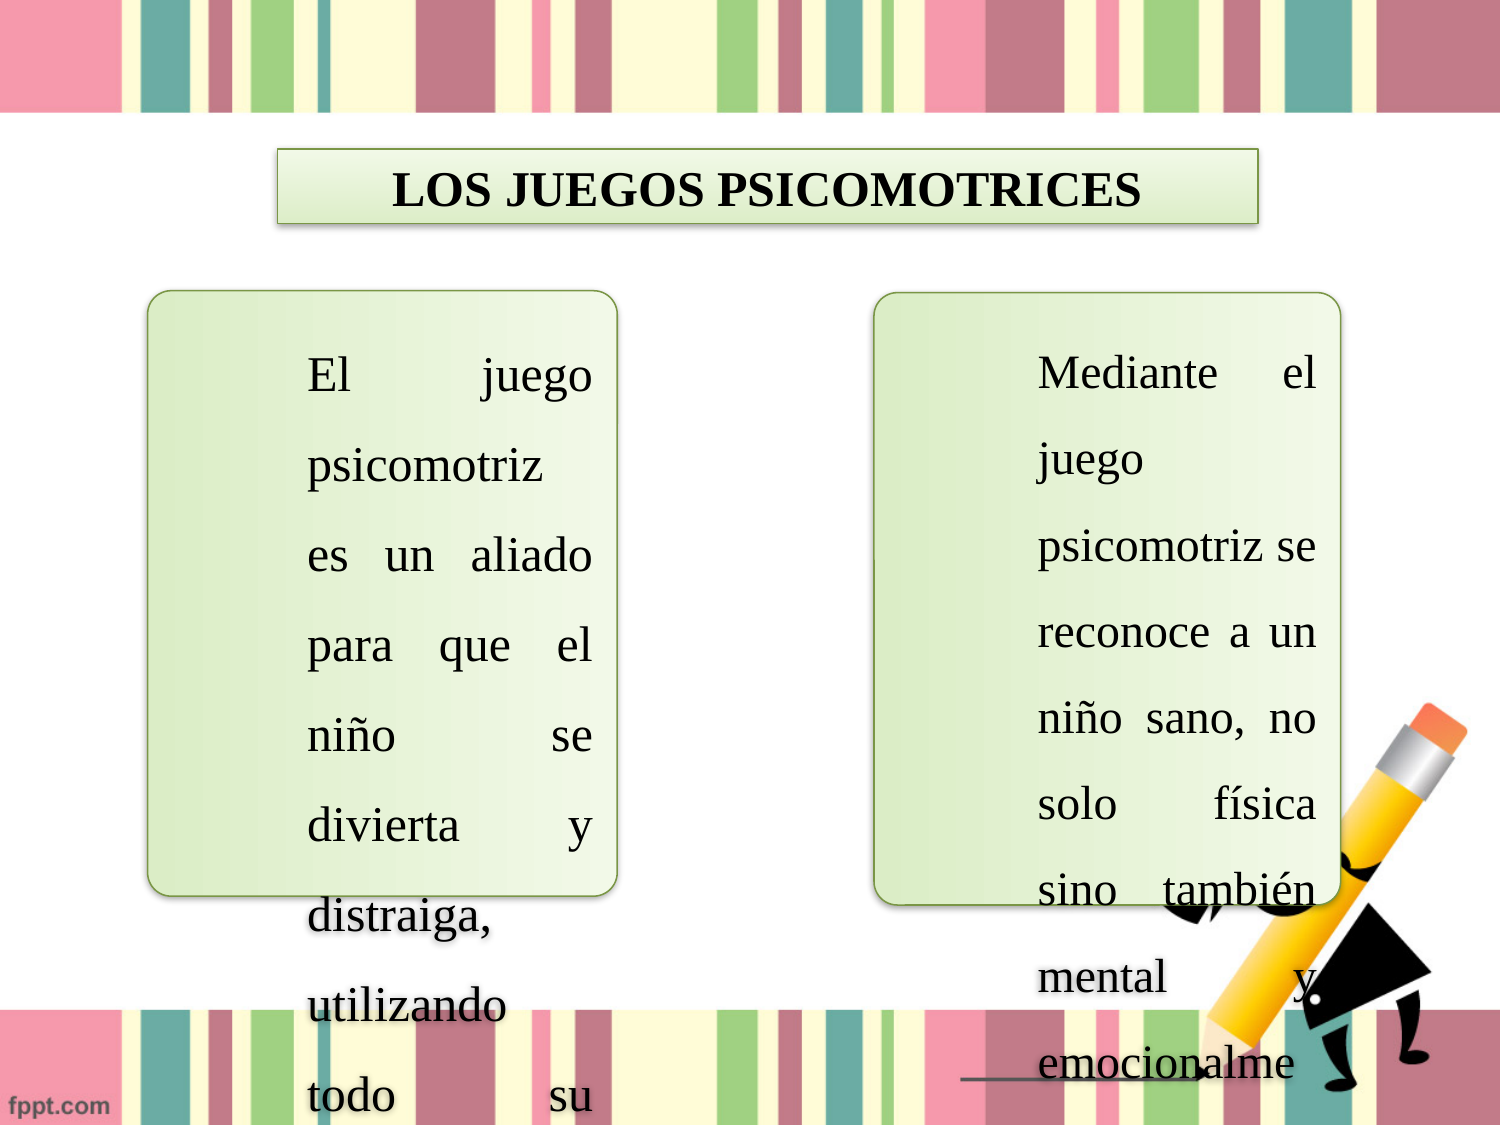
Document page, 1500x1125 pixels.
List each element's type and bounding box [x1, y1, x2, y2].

picture [0, 0, 1500, 1125]
text_box [64, 113, 1424, 988]
